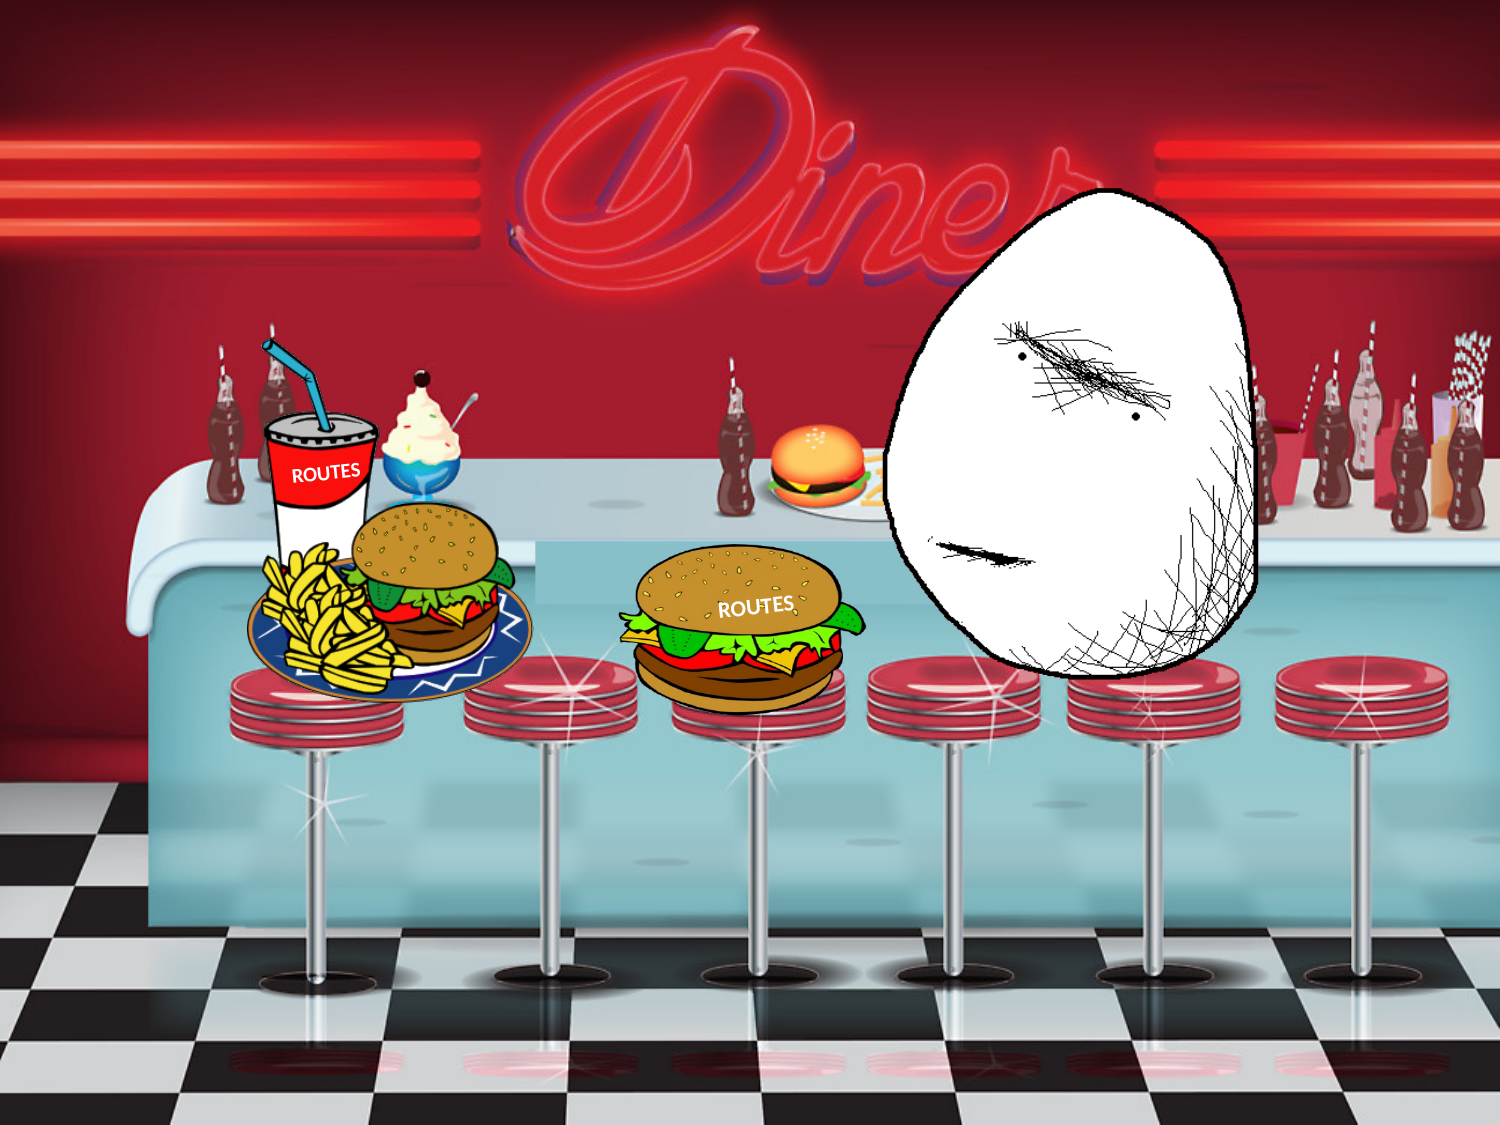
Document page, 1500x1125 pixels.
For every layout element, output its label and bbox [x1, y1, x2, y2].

picture [0, 0, 1500, 1125]
text_box [232, 311, 542, 714]
text_box [618, 543, 870, 720]
